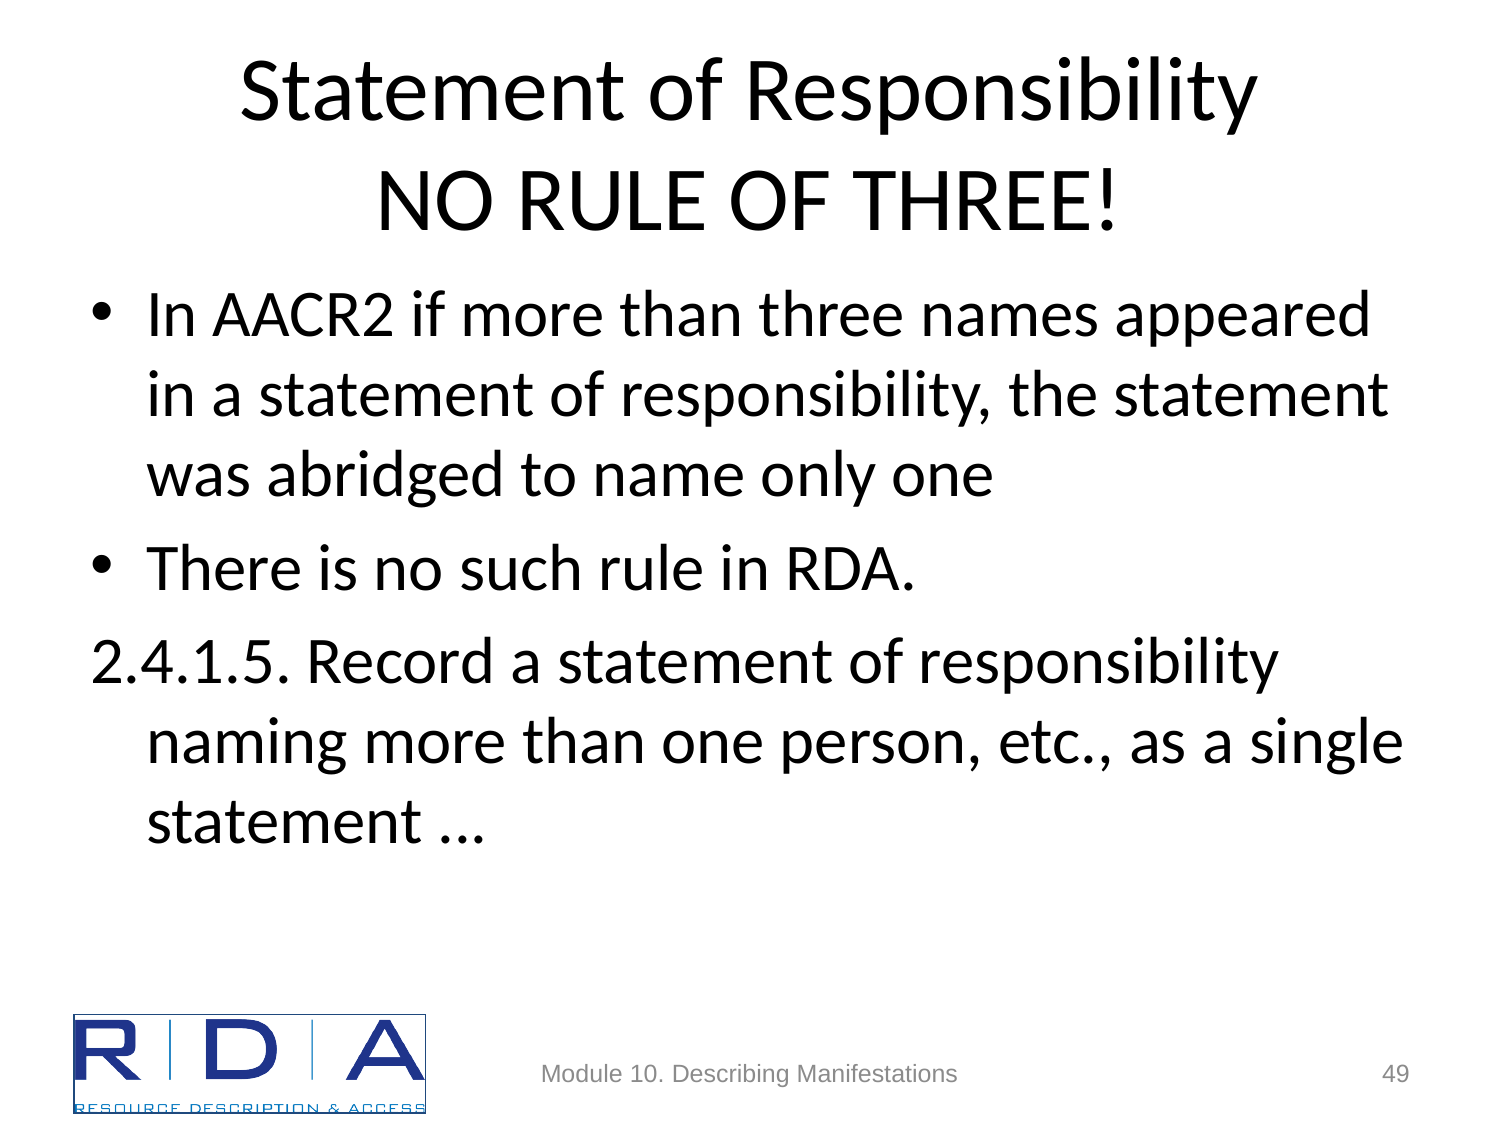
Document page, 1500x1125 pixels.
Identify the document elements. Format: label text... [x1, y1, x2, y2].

picture [75, 1015, 425, 1112]
title Statement of Responsibility NO RULE OF THREE! [75, 45, 1425, 233]
footer Module 10. Describing Manifestations [512, 1042, 988, 1103]
slide_number 49 [1074, 1042, 1425, 1103]
list In AACR2 if more than three names appeared in a statement of responsibility, the statement was abridged to name only one There is no such rule in RDA. 2.4.1.5. Record a statement of responsibility naming more than one person, etc., as a single statement ... [75, 262, 1425, 1005]
